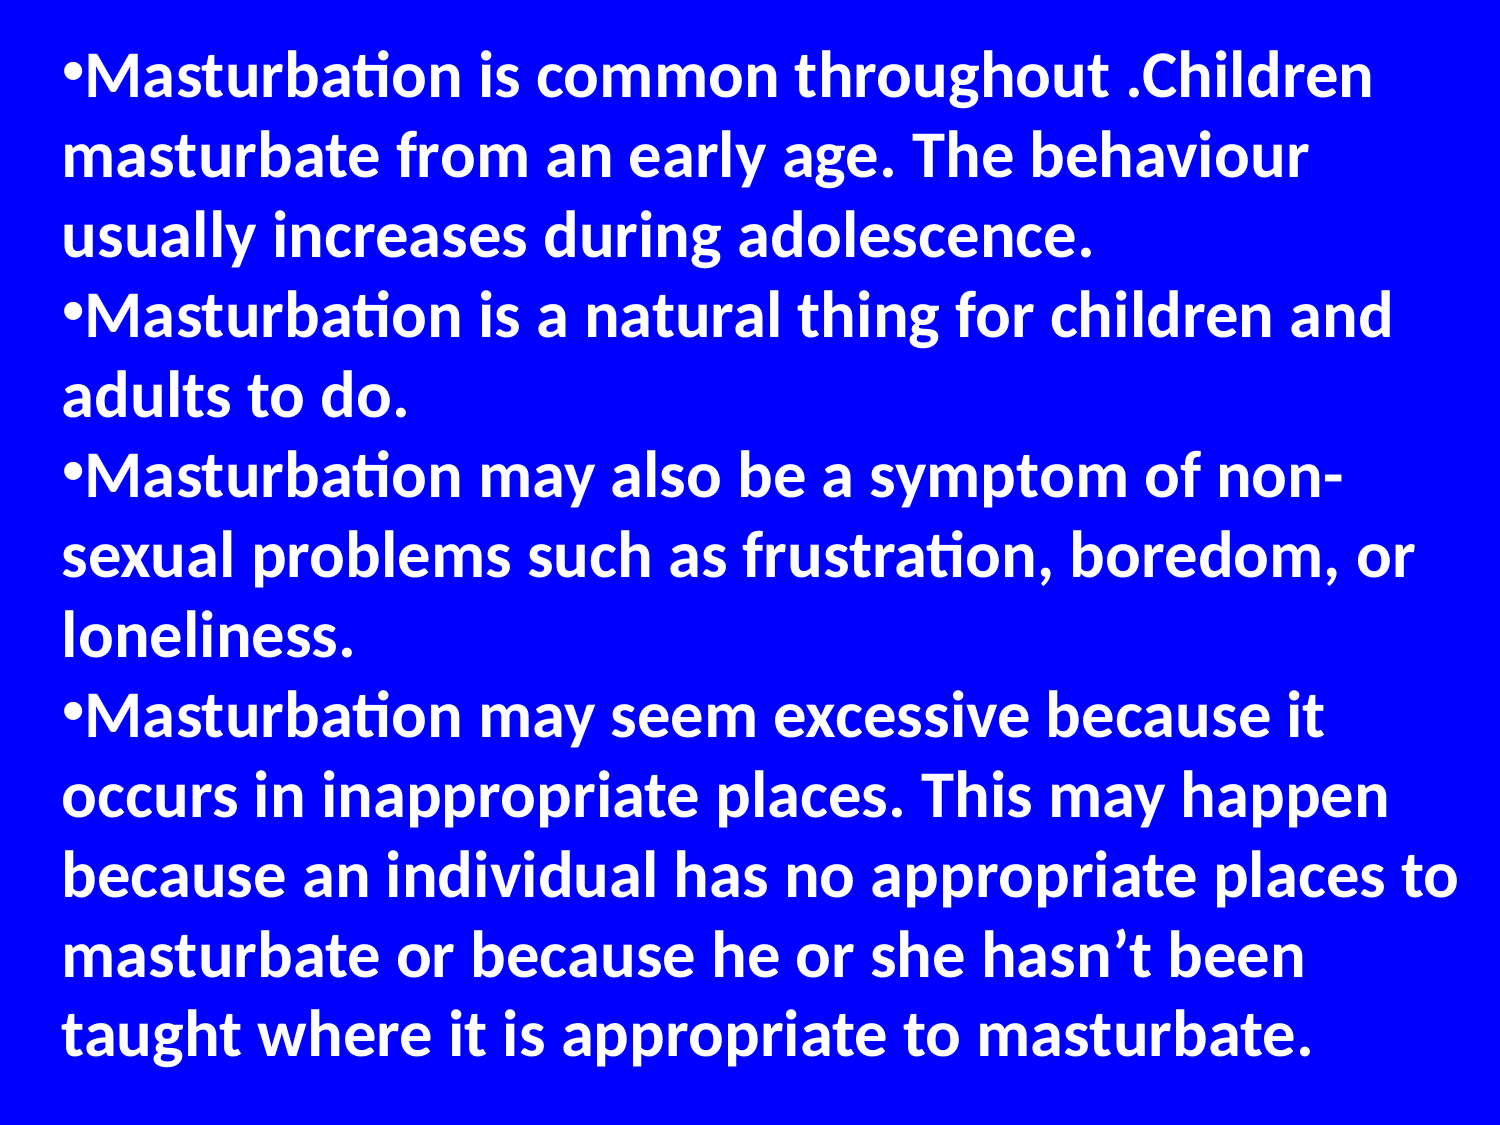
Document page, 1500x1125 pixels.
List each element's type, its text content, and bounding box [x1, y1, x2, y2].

text_box Masturbation is common throughout .Children masturbate from an early age. The behaviour usually increases during adolescence. Masturbation is a natural thing for children and adults to do. Masturbation may also be a symptom of non-sexual problems such as frustration, boredom, or loneliness. Masturbation may seem excessive because it occurs in inappropriate places. This may happen because an individual has no appropriate places to masturbate or because he or she hasn’t been taught where it is appropriate to masturbate. [46, 23, 1500, 1078]
